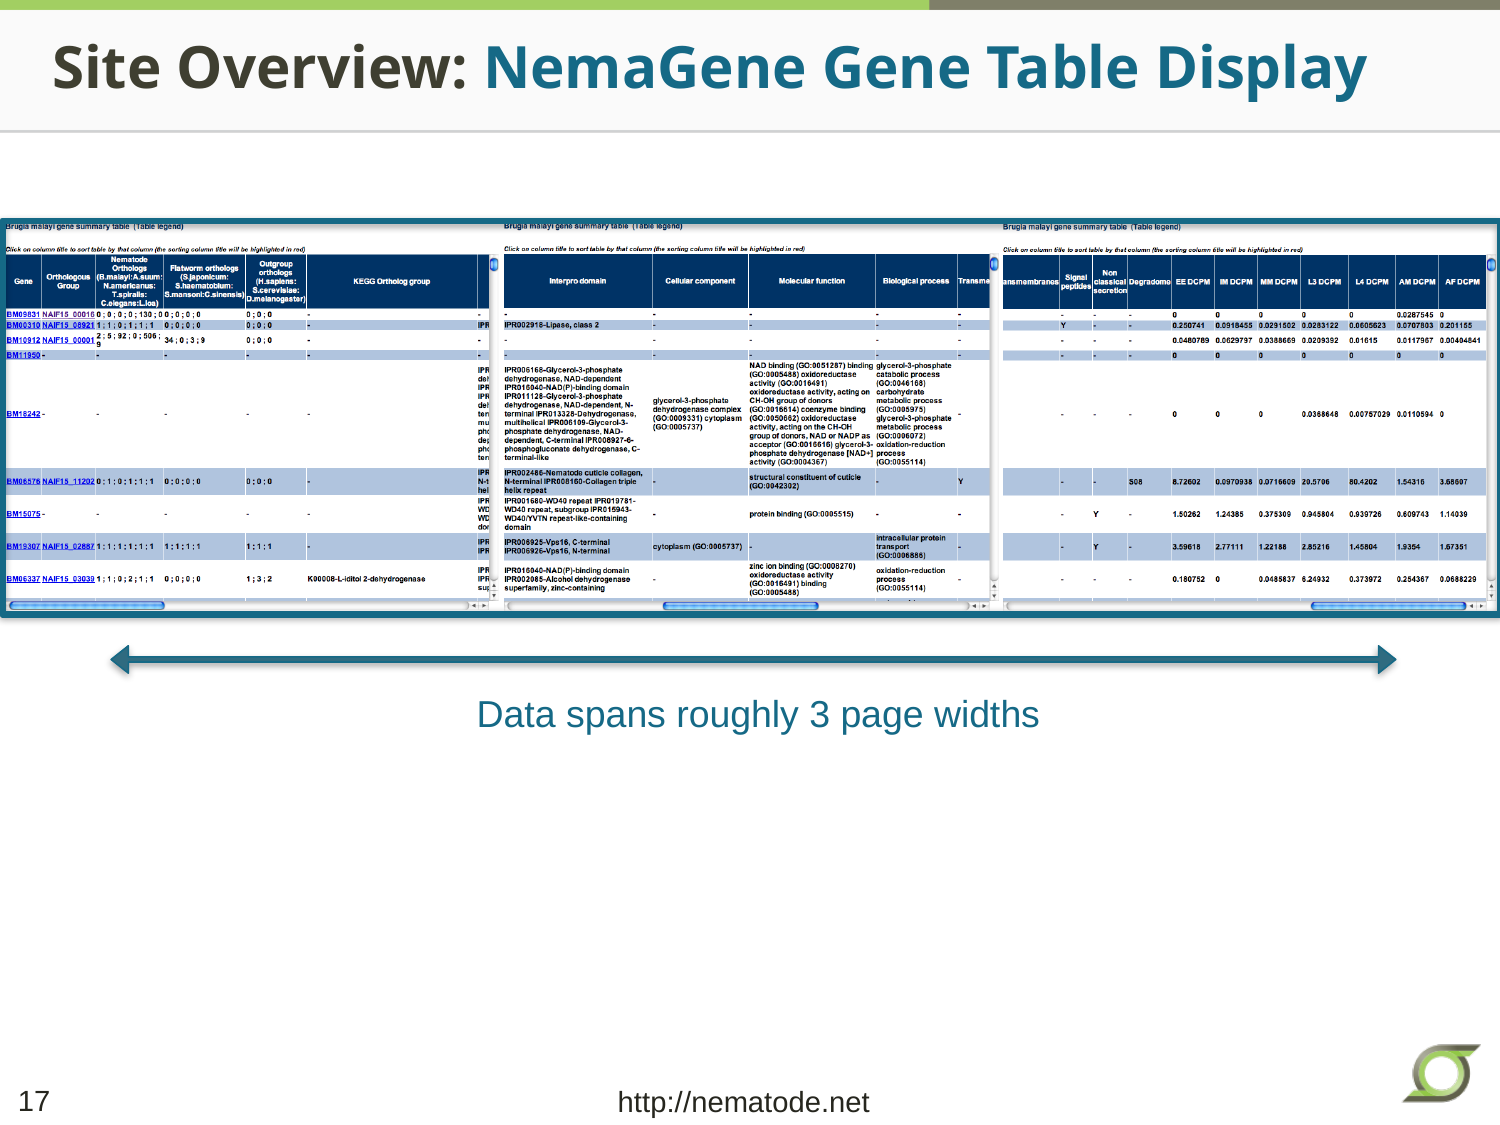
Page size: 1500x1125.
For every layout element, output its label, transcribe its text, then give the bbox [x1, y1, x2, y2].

title Site Overview: NemaGene Gene Table Display [36, 17, 1455, 113]
text_box [110, 645, 1397, 674]
picture [2, 220, 1500, 616]
text_box 17 [3, 1074, 66, 1125]
text_box http://nematode.net [603, 1075, 898, 1125]
text_box Data spans roughly 3 page widths [461, 682, 1056, 742]
